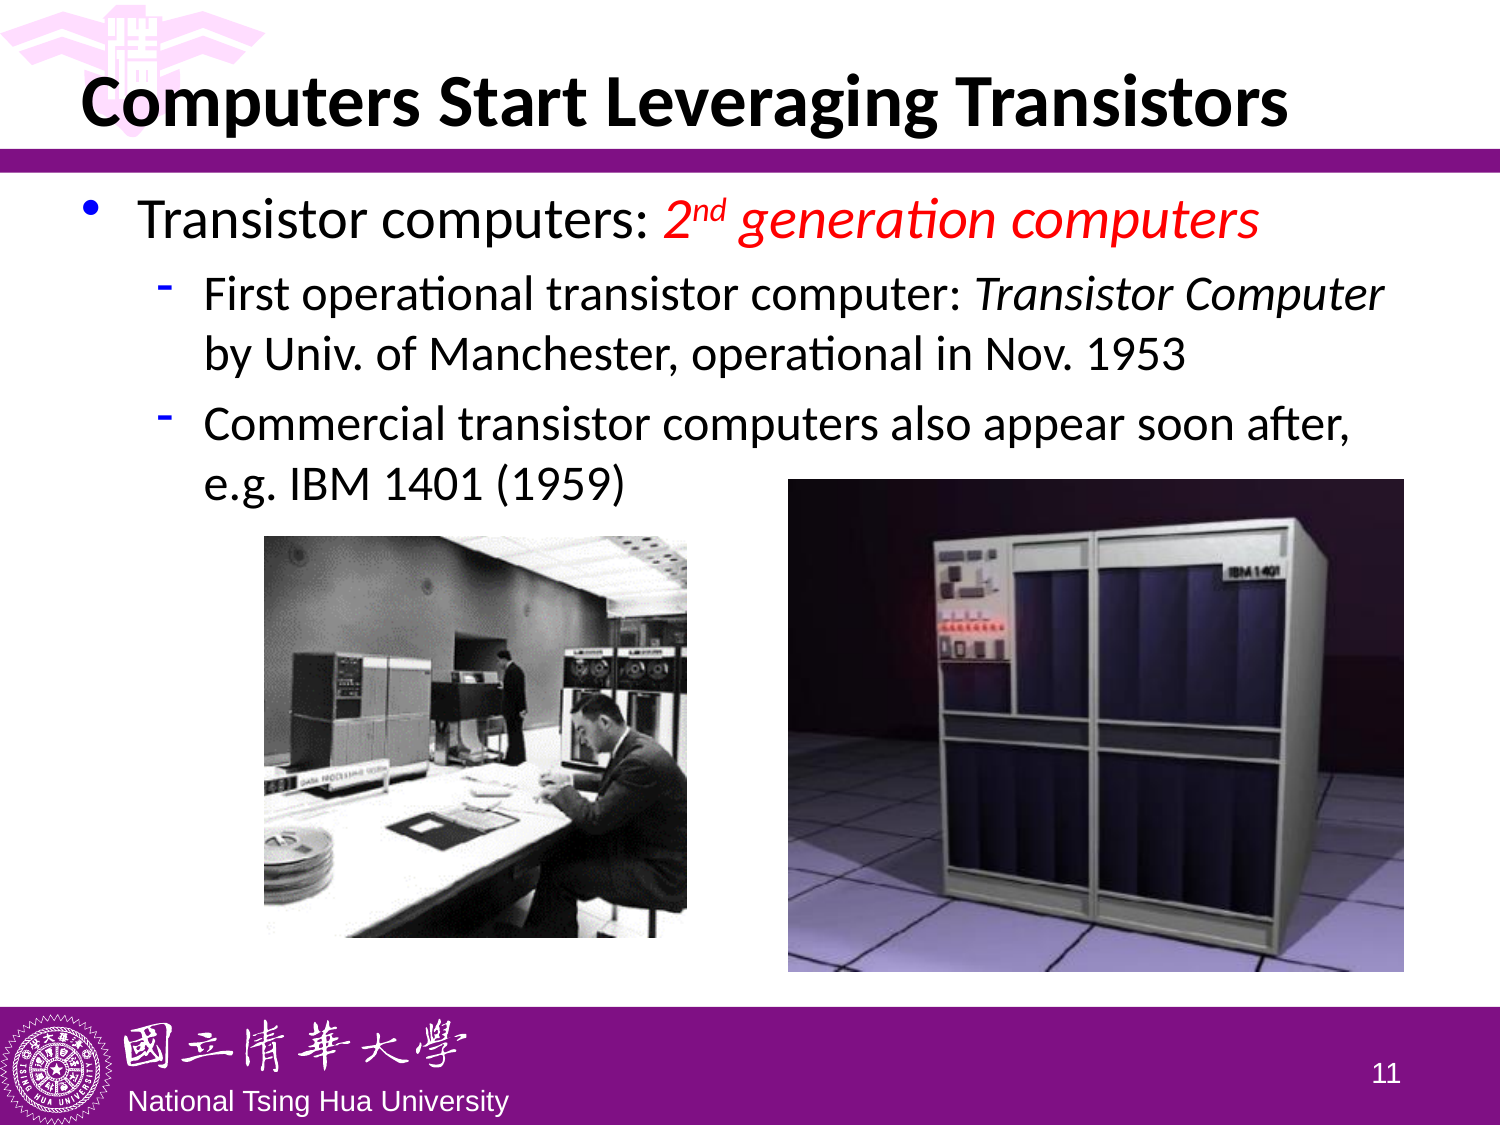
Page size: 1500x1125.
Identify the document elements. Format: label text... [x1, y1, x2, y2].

picture [788, 479, 1404, 972]
picture [264, 536, 687, 938]
slide_number 10 [1104, 1021, 1417, 1097]
title Computers Start Leveraging Transistors [66, 37, 1436, 149]
list Transistor computers: 2nd generation computers First operational transistor computer: Transistor Computer by Univ. of Manchester, operational in Nov. 1953 Commercial transistor computers also appear soon after, e.g. IBM 1401 (1959) [66, 172, 1436, 1003]
